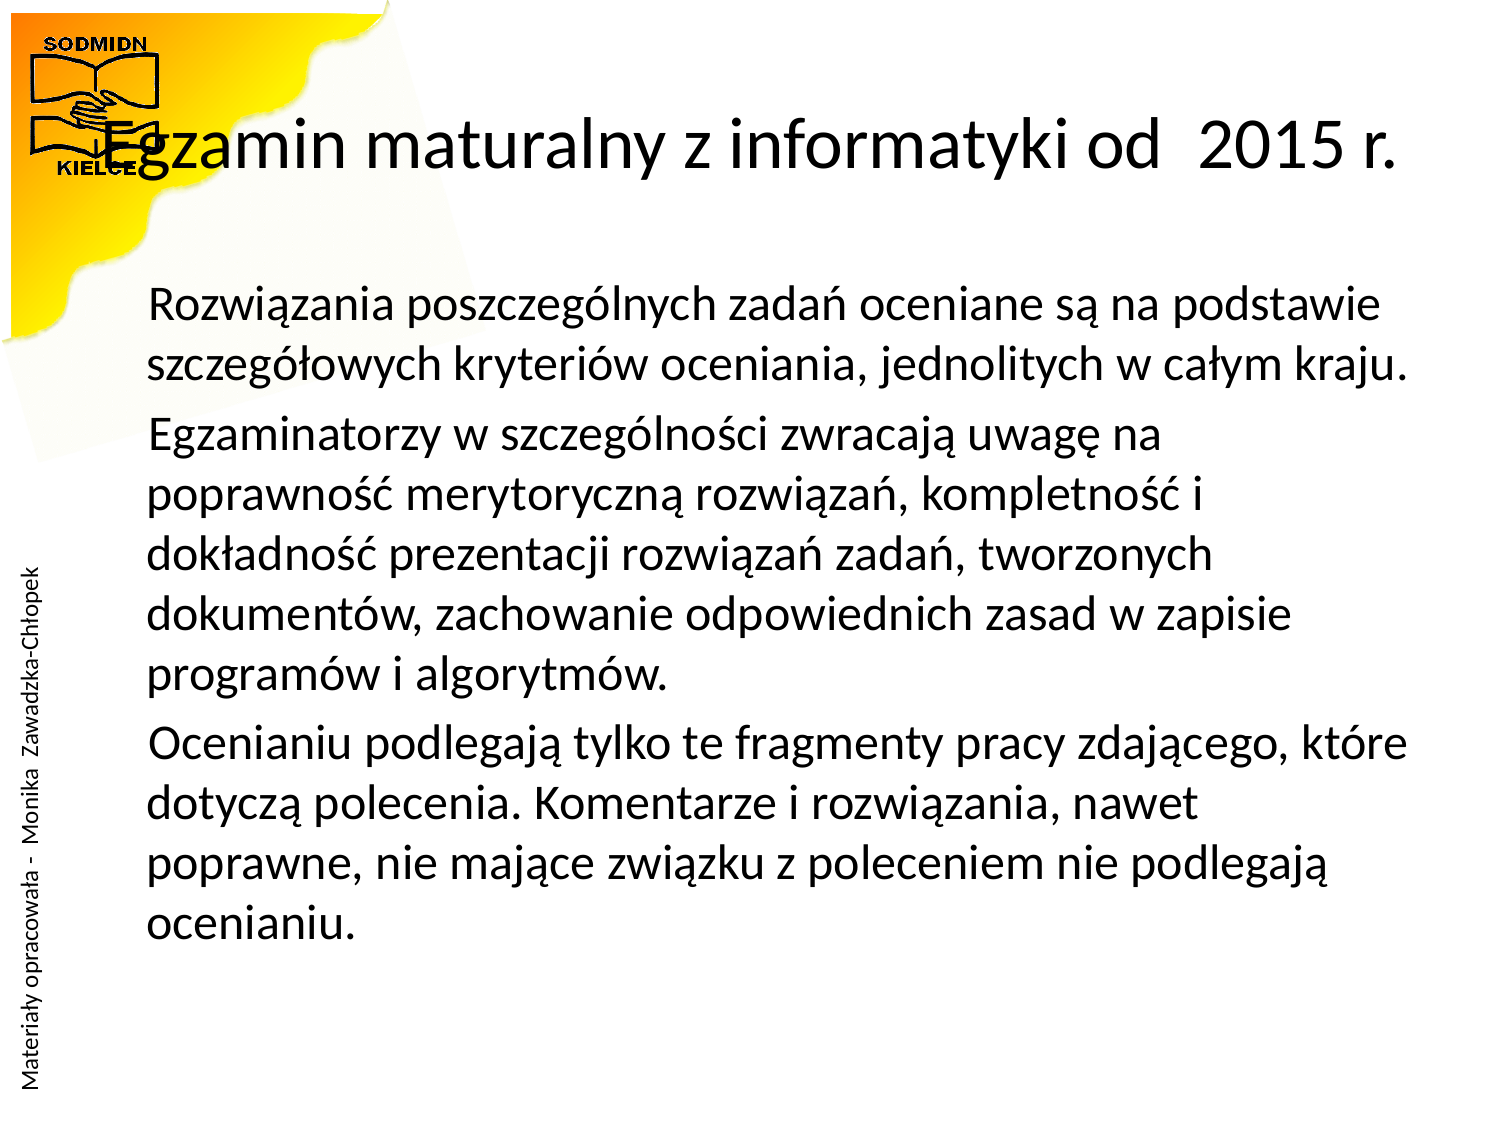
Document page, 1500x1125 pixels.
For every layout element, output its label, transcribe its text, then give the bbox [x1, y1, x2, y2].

picture [0, 0, 466, 462]
list Rozwiązania poszczególnych zadań oceniane są na podstawie szczegółowych kryteriów oceniania, jednolitych w całym kraju. Egzaminatorzy w szczególności zwracają uwagę na poprawność merytoryczną rozwiązań, kompletność i dokładność prezentacji rozwiązań zadań, tworzonych dokumentów, zachowanie odpowiednich zasad w zapisie programów i algorytmów. Ocenianiu podlegają tylko te fragmenty pracy zdającego, które dotyczą polecenia. Komentarze i rozwiązania, nawet poprawne, nie mające związku z poleceniem nie podlegają ocenianiu. [75, 262, 1425, 1005]
title Egzamin maturalny z informatyki od 2015 r. [75, 45, 1425, 233]
